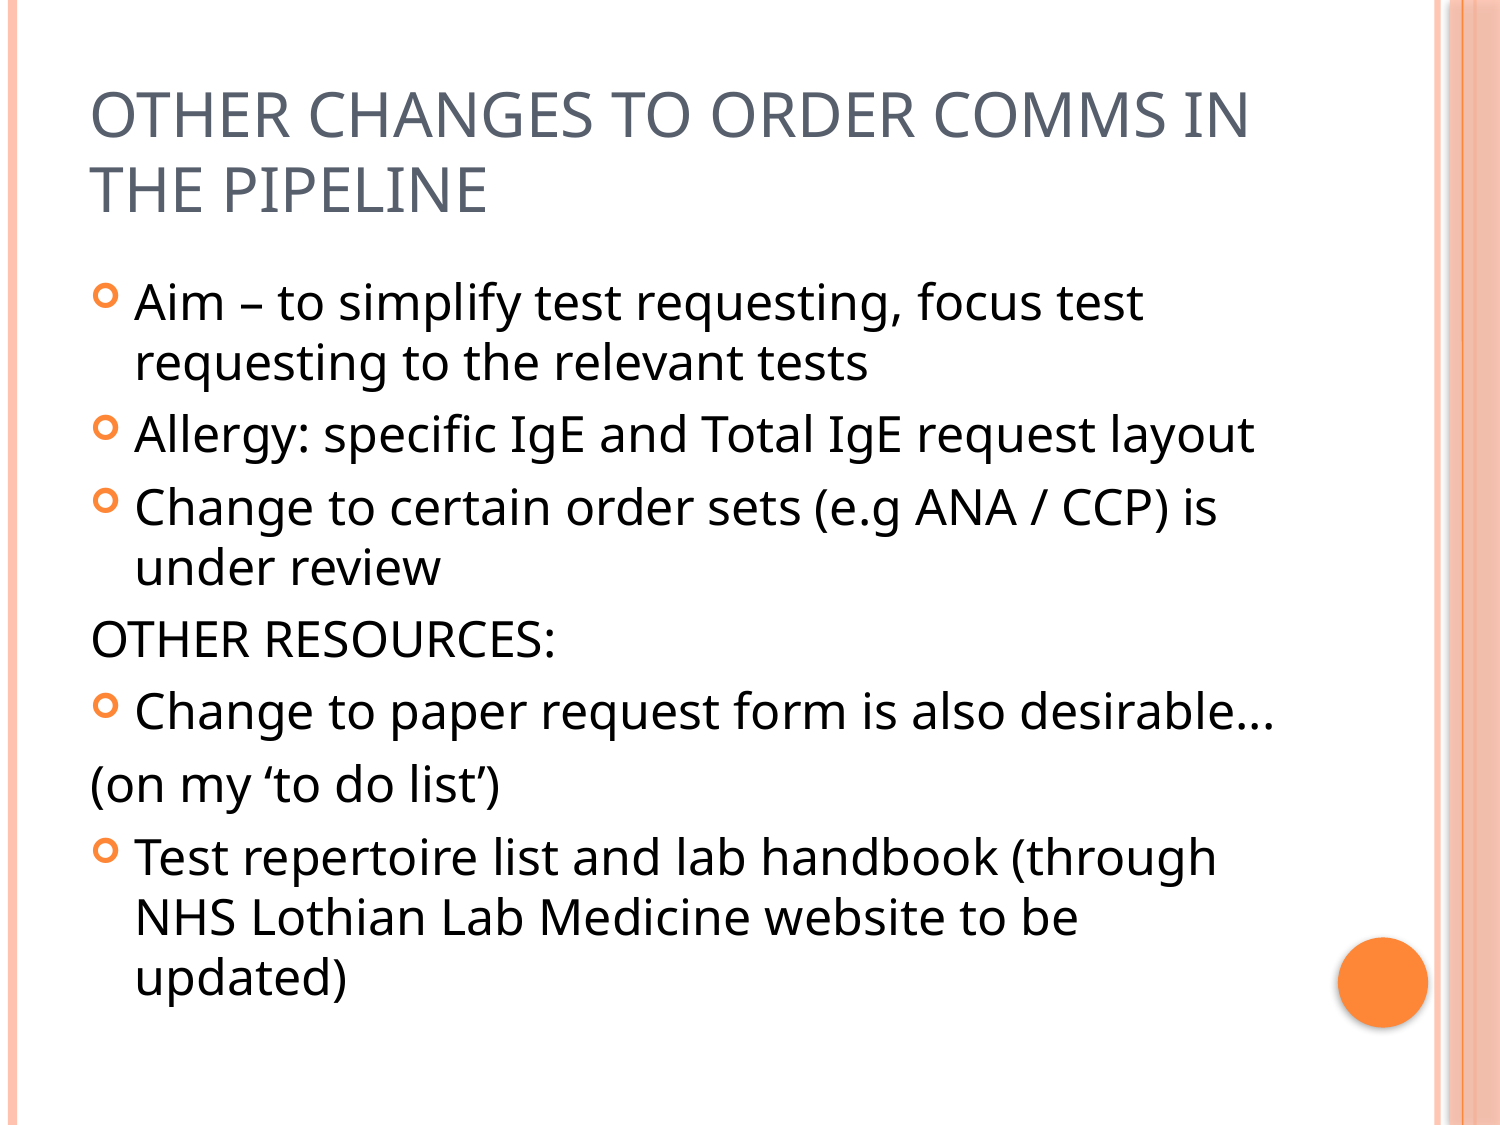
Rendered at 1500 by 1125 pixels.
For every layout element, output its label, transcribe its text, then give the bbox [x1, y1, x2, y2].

title Other changes to order comms in the pipeline [75, 45, 1300, 233]
list Aim – to simplify test requesting, focus test requesting to the relevant tests Allergy: specific IgE and Total IgE request layout Change to certain order sets (e.g ANA / CCP) is under review OTHER RESOURCES: Change to paper request form is also desirable... (on my ‘to do list’) Test repertoire list and lab handbook (through NHS Lothian Lab Medicine website to be updated) [74, 262, 1301, 1063]
